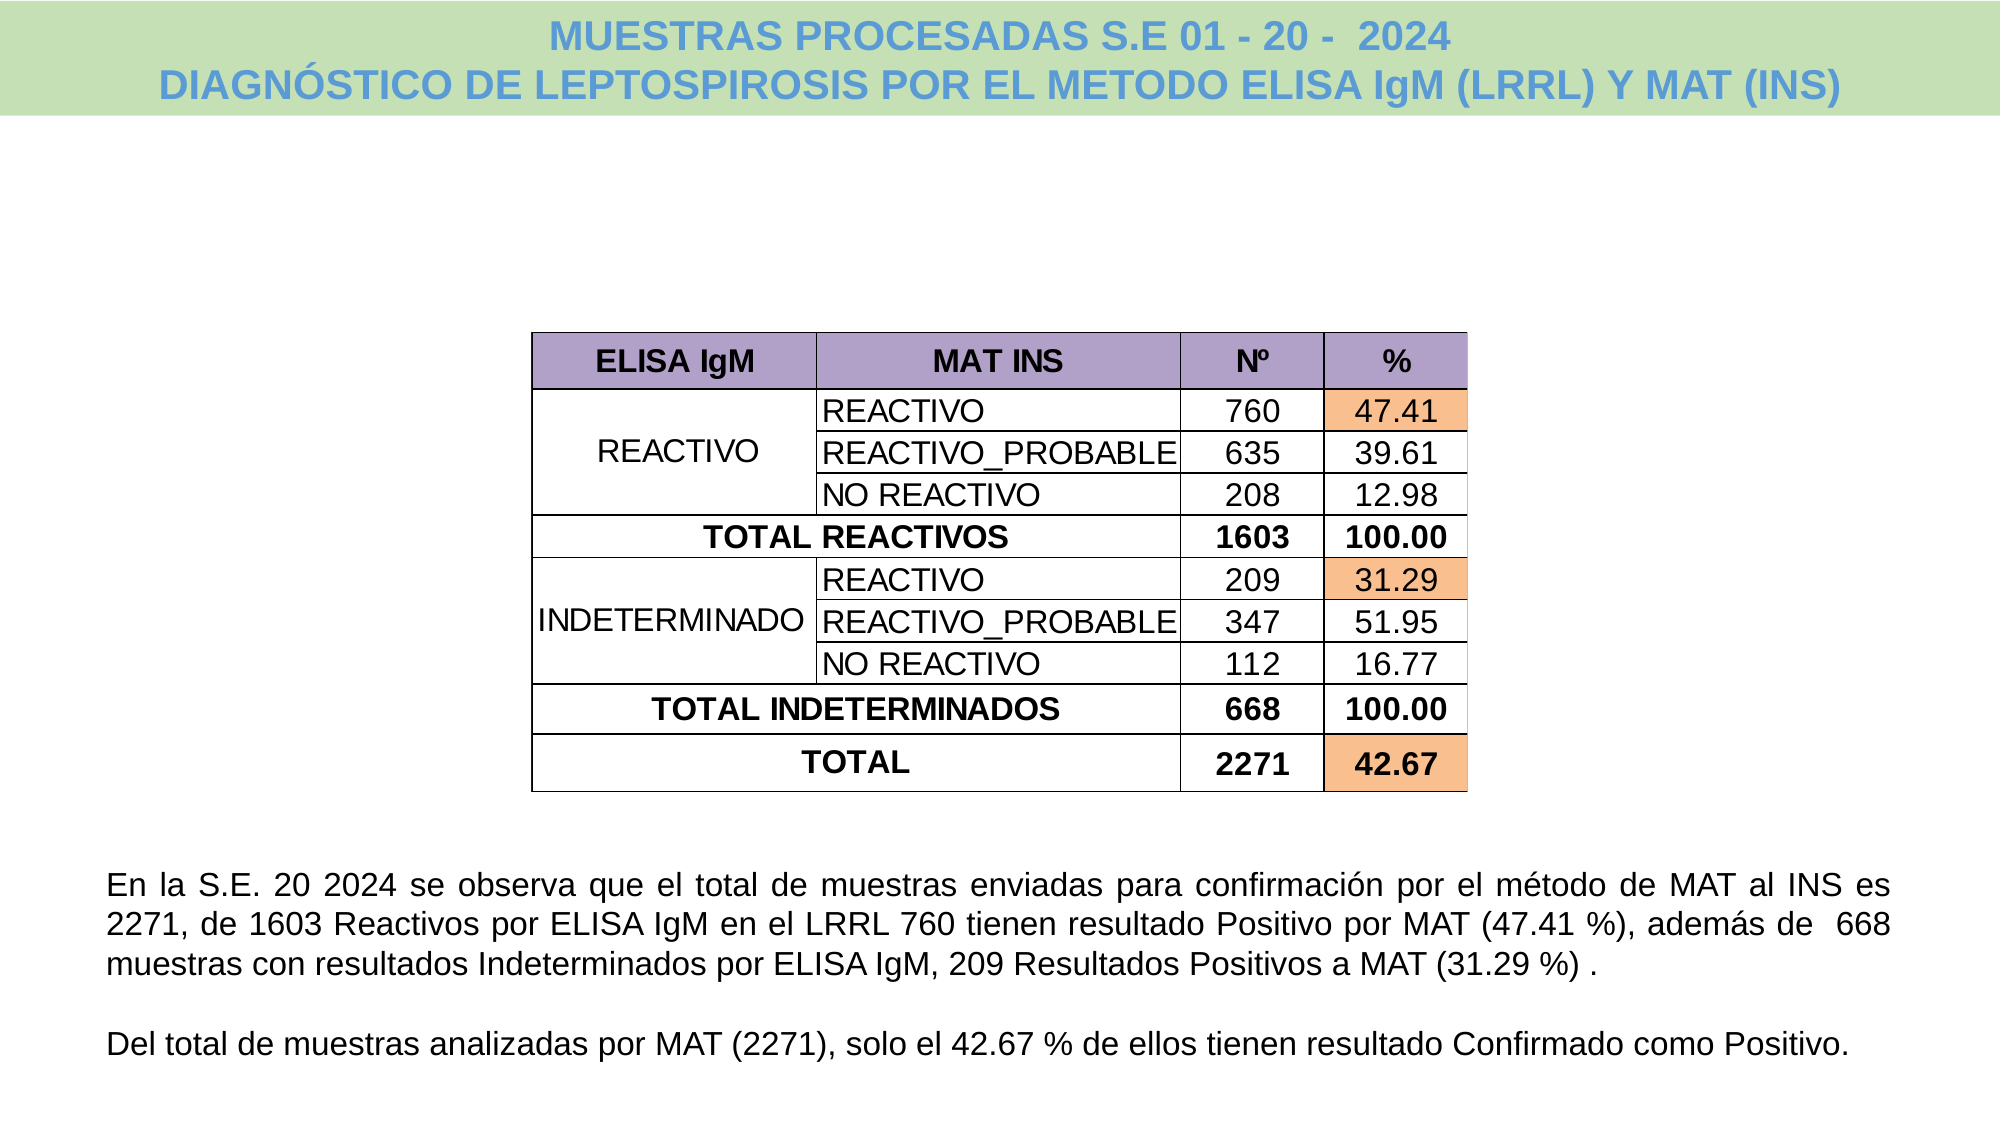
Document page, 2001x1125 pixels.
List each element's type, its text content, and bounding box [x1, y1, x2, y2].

text_box En la S.E. 20 2024 se observa que el total de muestras enviadas para confirmación por el método de MAT al INS es 2271, de 1603 Reactivos por ELISA IgM en el LRRL 760 tienen resultado Positivo por MAT (47.41 %), además de 668 muestras con resultados Indeterminados por ELISA IgM, 209 Resultados Positivos a MAT (31.29 %) . Del total de muestras analizadas por MAT (2271), solo el 42.67 % de ellos tienen resultado Confirmado como Positivo. [91, 855, 1909, 1070]
text_box MUESTRAS PROCESADAS S.E 01 - 20 - 2024 DIAGNÓSTICO DE LEPTOSPIROSIS POR EL METODO ELISA IgM (LRRL) Y MAT (INS) [0, 0, 2000, 116]
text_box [531, 331, 1469, 793]
